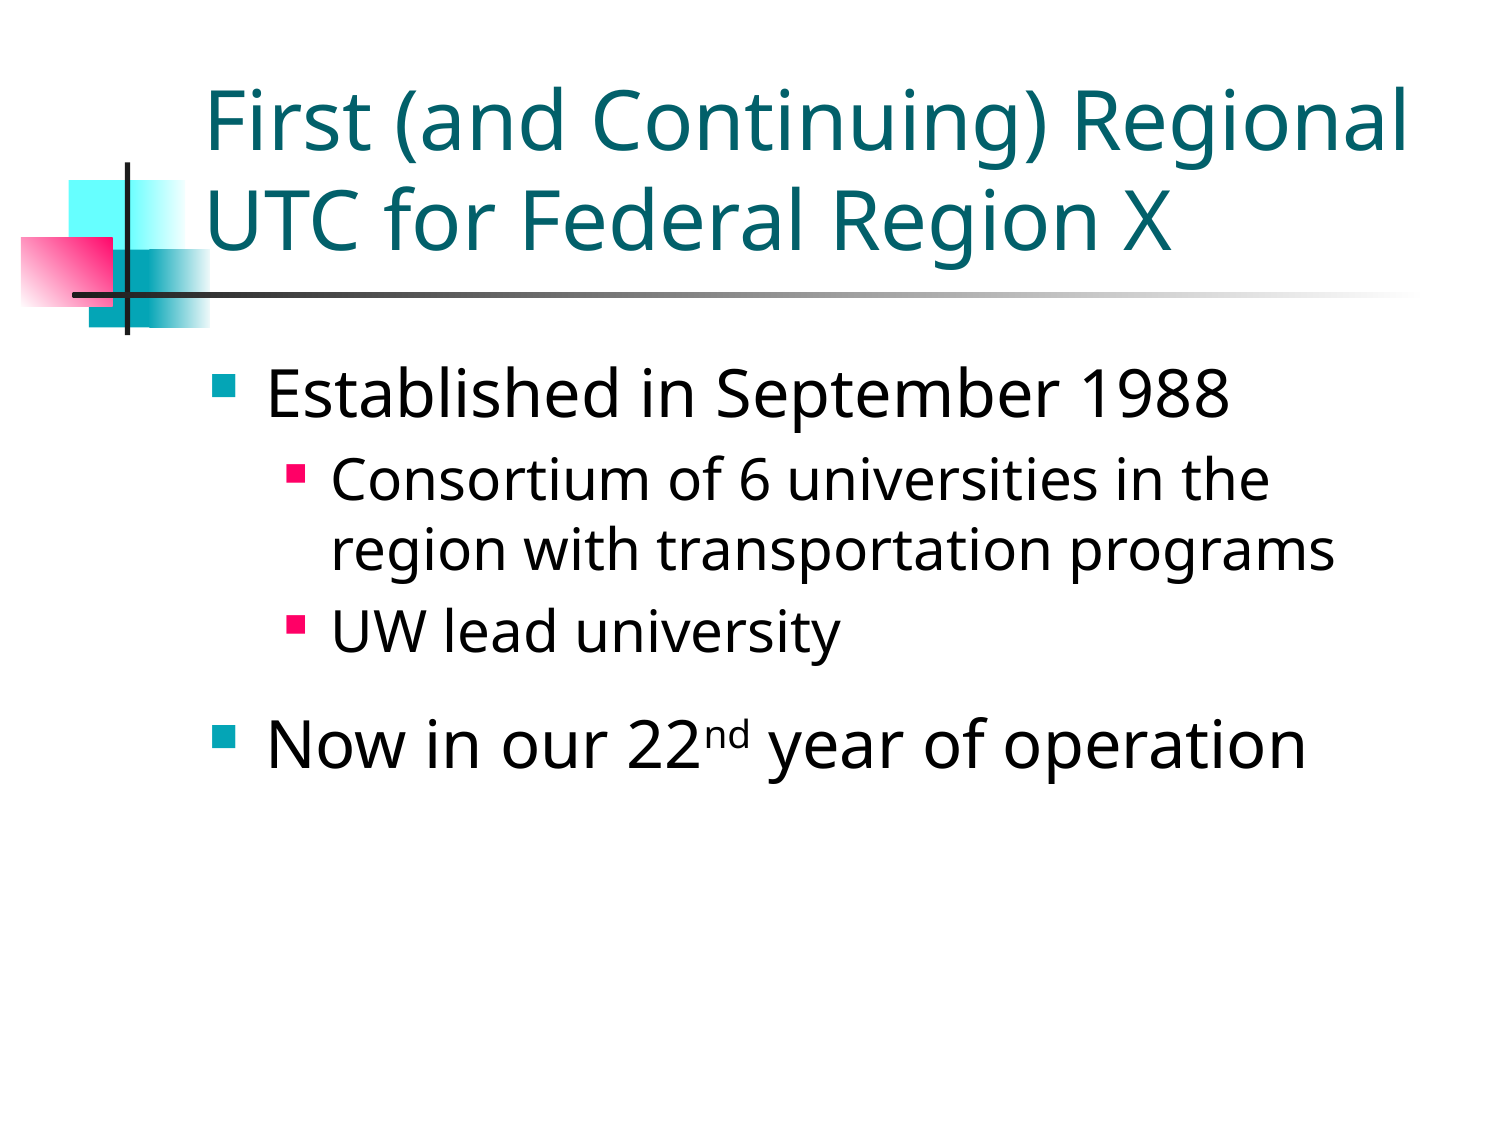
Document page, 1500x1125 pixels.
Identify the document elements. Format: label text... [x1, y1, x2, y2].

list Established in September 1988 Consortium of 6 universities in the region with transportation programs UW lead university Now in our 22nd year of operation [193, 299, 1470, 976]
title First (and Continuing) Regional UTC for Federal Region X [188, 34, 1468, 276]
